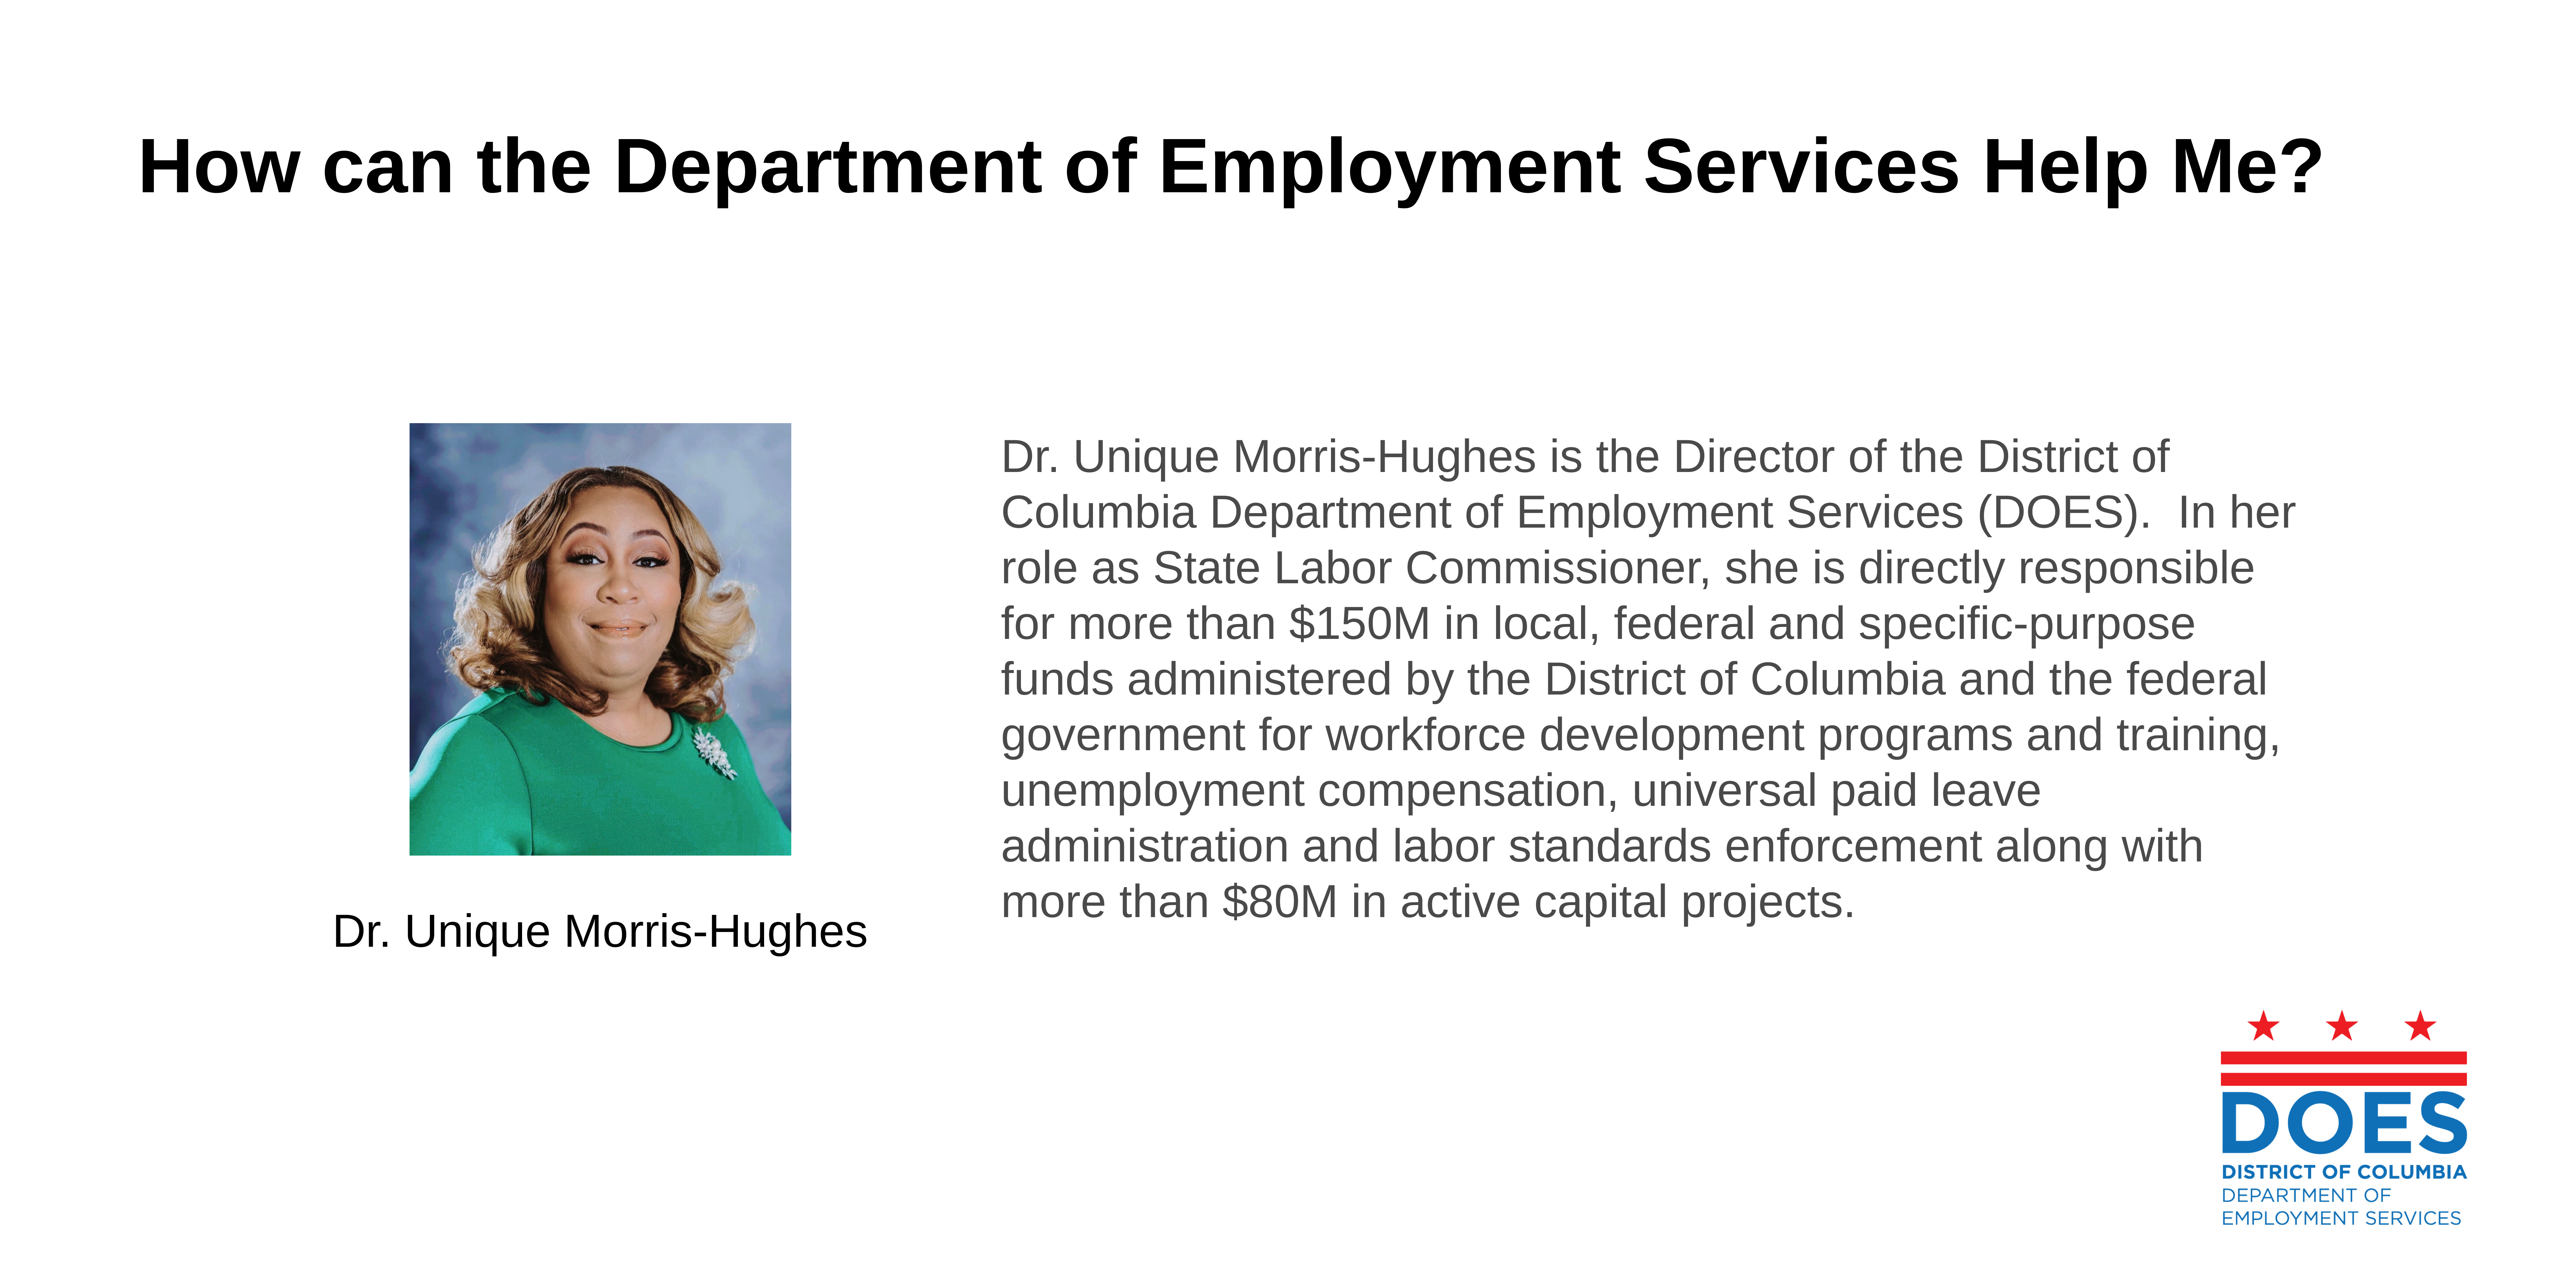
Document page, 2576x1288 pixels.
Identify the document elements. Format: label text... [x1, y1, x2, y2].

picture [409, 423, 792, 856]
picture [2203, 993, 2477, 1242]
text_box How can the Department of Employment Services Help Me? [133, 113, 2497, 210]
text_box Dr. Unique Morris-Hughes is the Director of the District of Columbia Department of Employment Services (DOES). In her role as State Labor Commissioner, she is directly responsible for more than $150M in local, federal and specific-purpose funds administered by the District of Columbia and the federal government for workforce development programs and training, unemployment compensation, universal paid leave administration and labor standards enforcement along with more than $80M in active capital projects. [996, 423, 2317, 929]
text_box Dr. Unique Morris-Hughes [305, 898, 896, 959]
